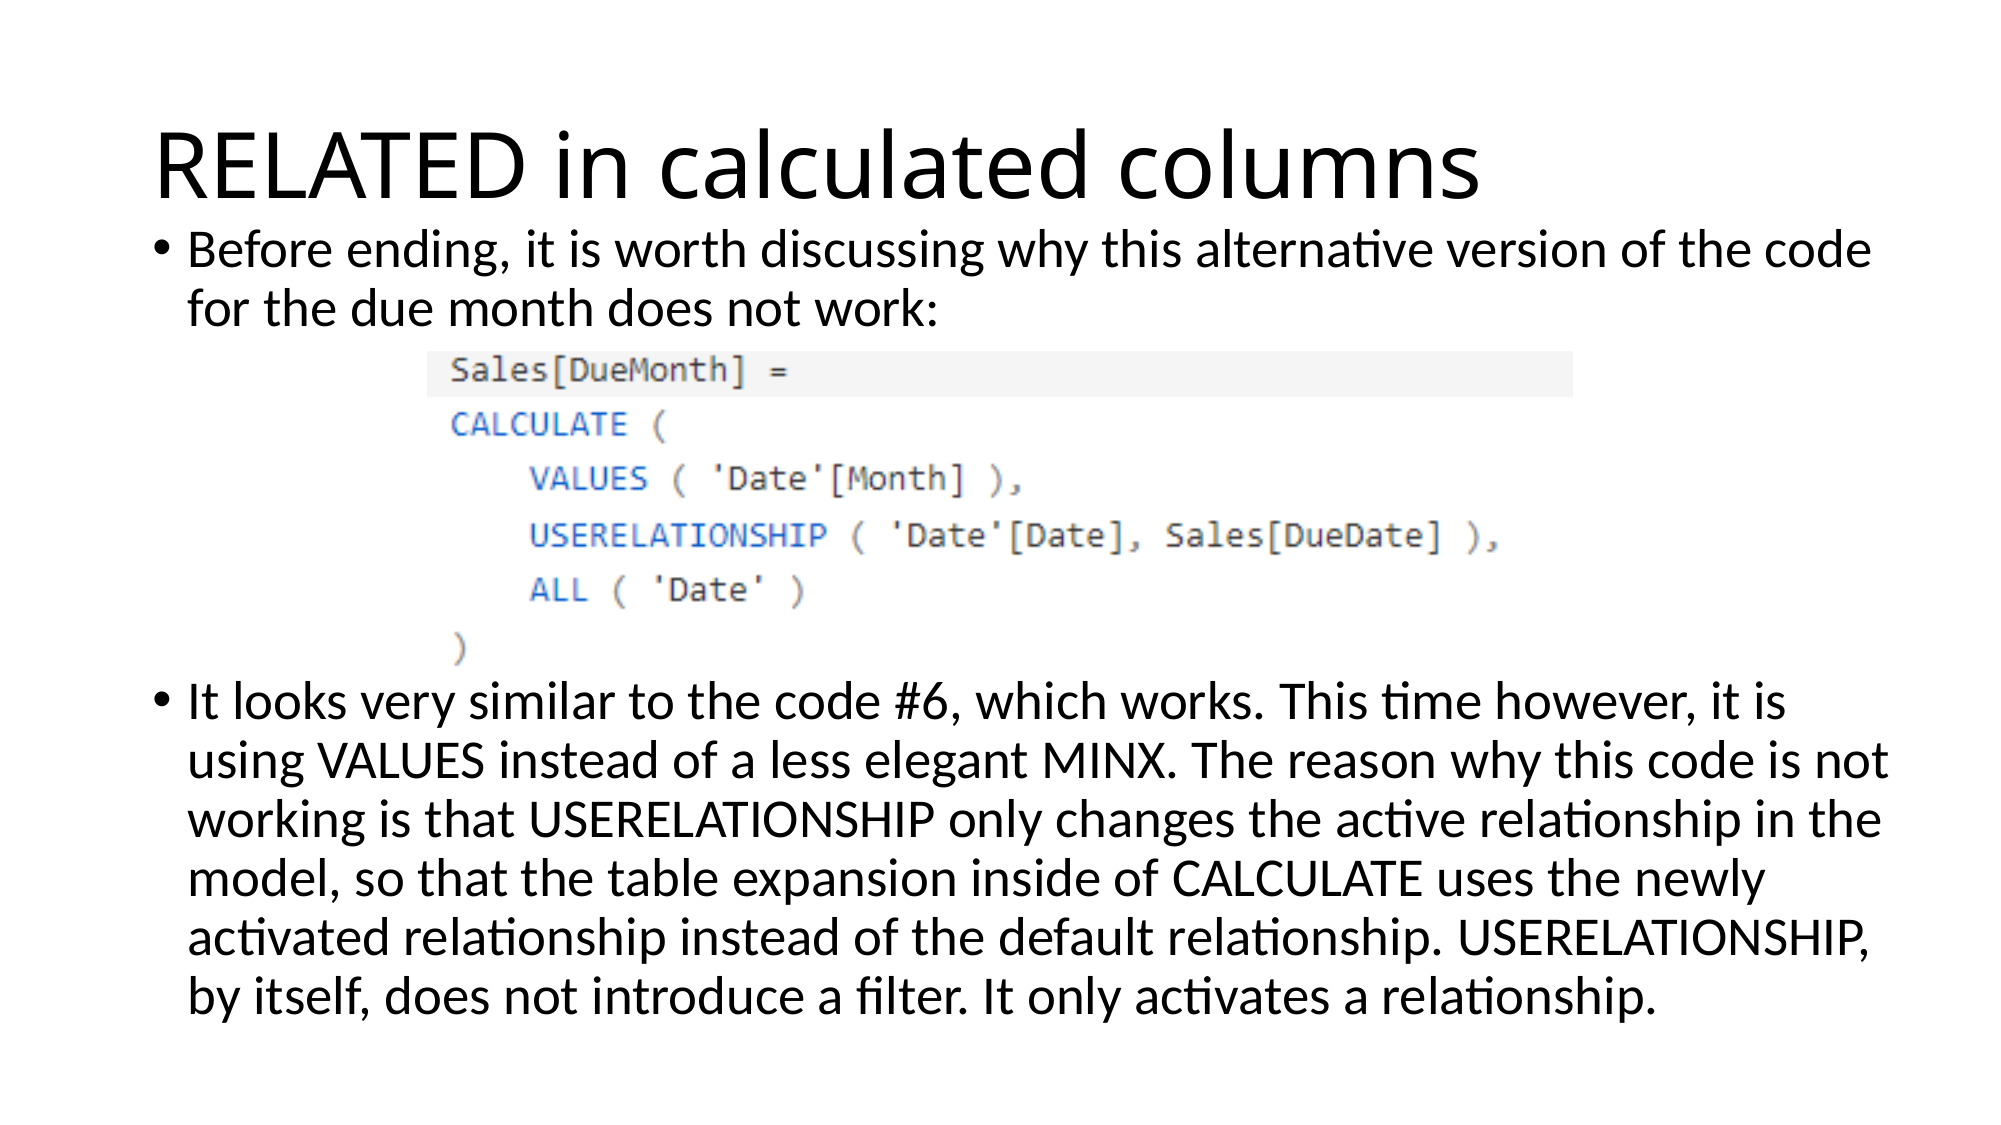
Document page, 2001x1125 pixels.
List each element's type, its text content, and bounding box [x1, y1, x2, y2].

title RELATED in calculated columns [137, 59, 1863, 212]
list Before ending, it is worth discussing why this alternative version of the code for the due month does not work: It looks very similar to the code #6, which works. This time however, it is using VALUES instead of a less elegant MINX. The reason why this code is not working is that USERELATIONSHIP only changes the active relationship in the model, so that the table expansion inside of CALCULATE uses the newly activated relationship instead of the default relationship. USERELATIONSHIP, by itself, does not introduce a filter. It only activates a relationship. [137, 212, 1917, 1087]
picture [427, 351, 1573, 682]
